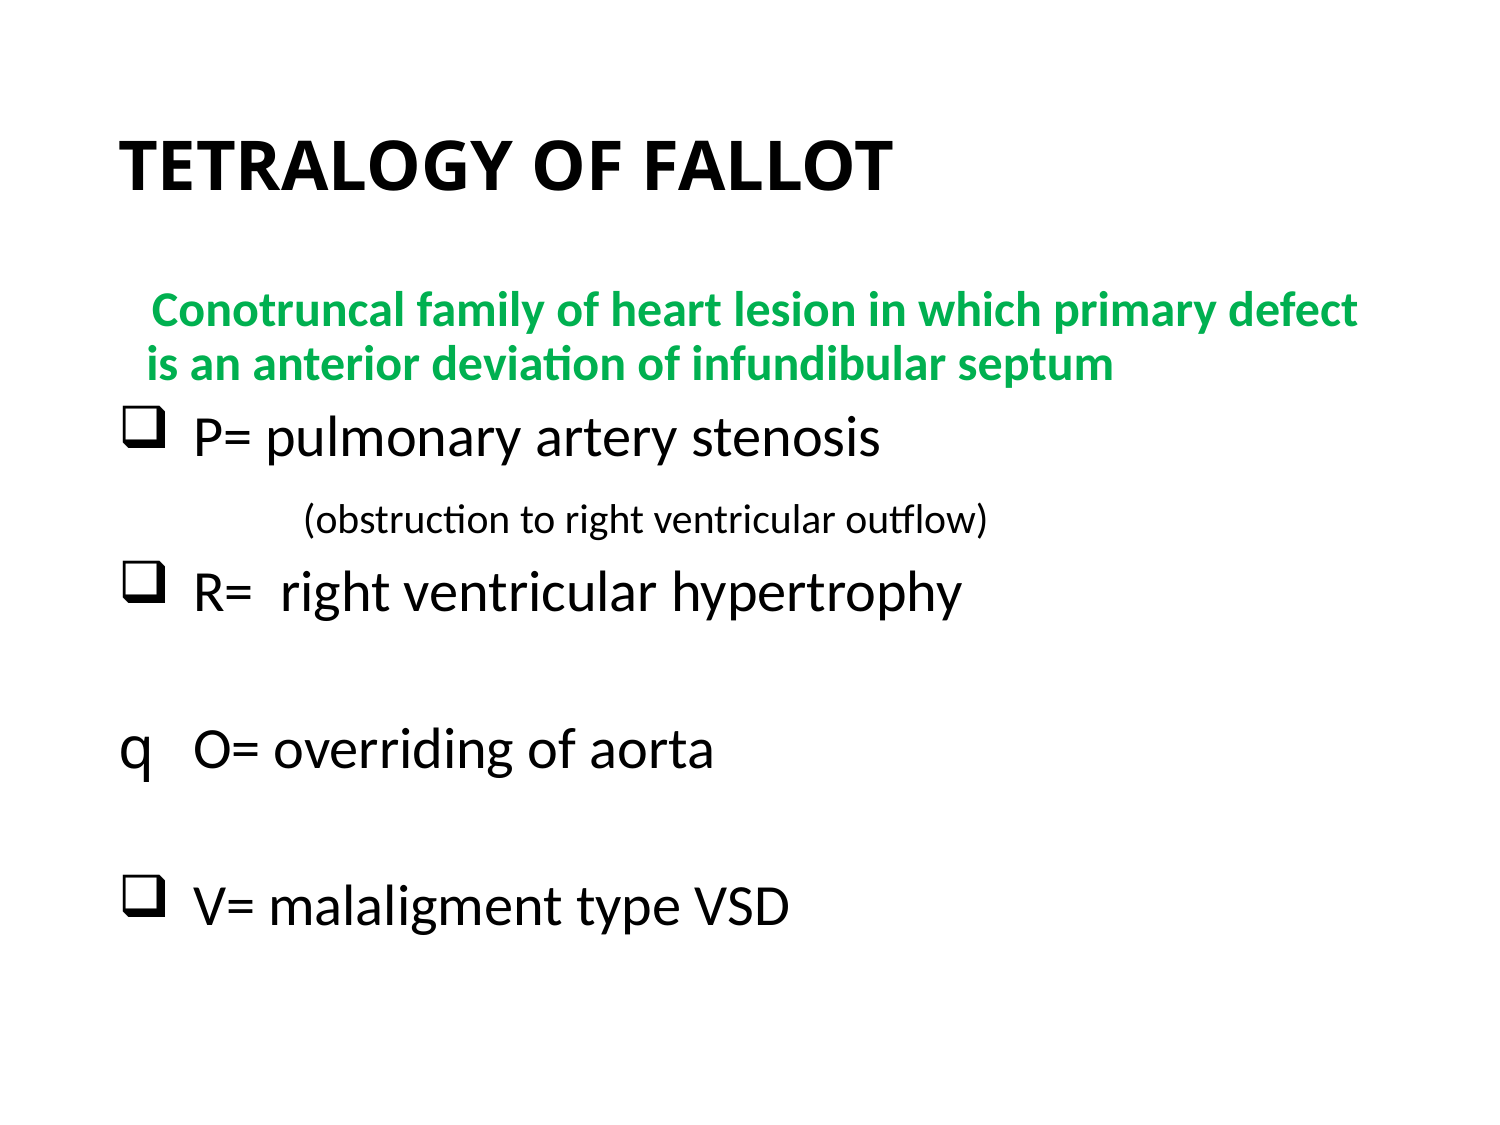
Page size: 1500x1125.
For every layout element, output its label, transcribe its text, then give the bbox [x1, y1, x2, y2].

title TETRALOGY OF FALLOT [103, 59, 1397, 275]
list Conotruncal family of heart lesion in which primary defect is an anterior deviation of infundibular septum P= pulmonary artery stenosis (obstruction to right ventricular outflow) R= right ventricular hypertrophy O= overriding of aorta V= malaligment type VSD [103, 275, 1397, 1014]
